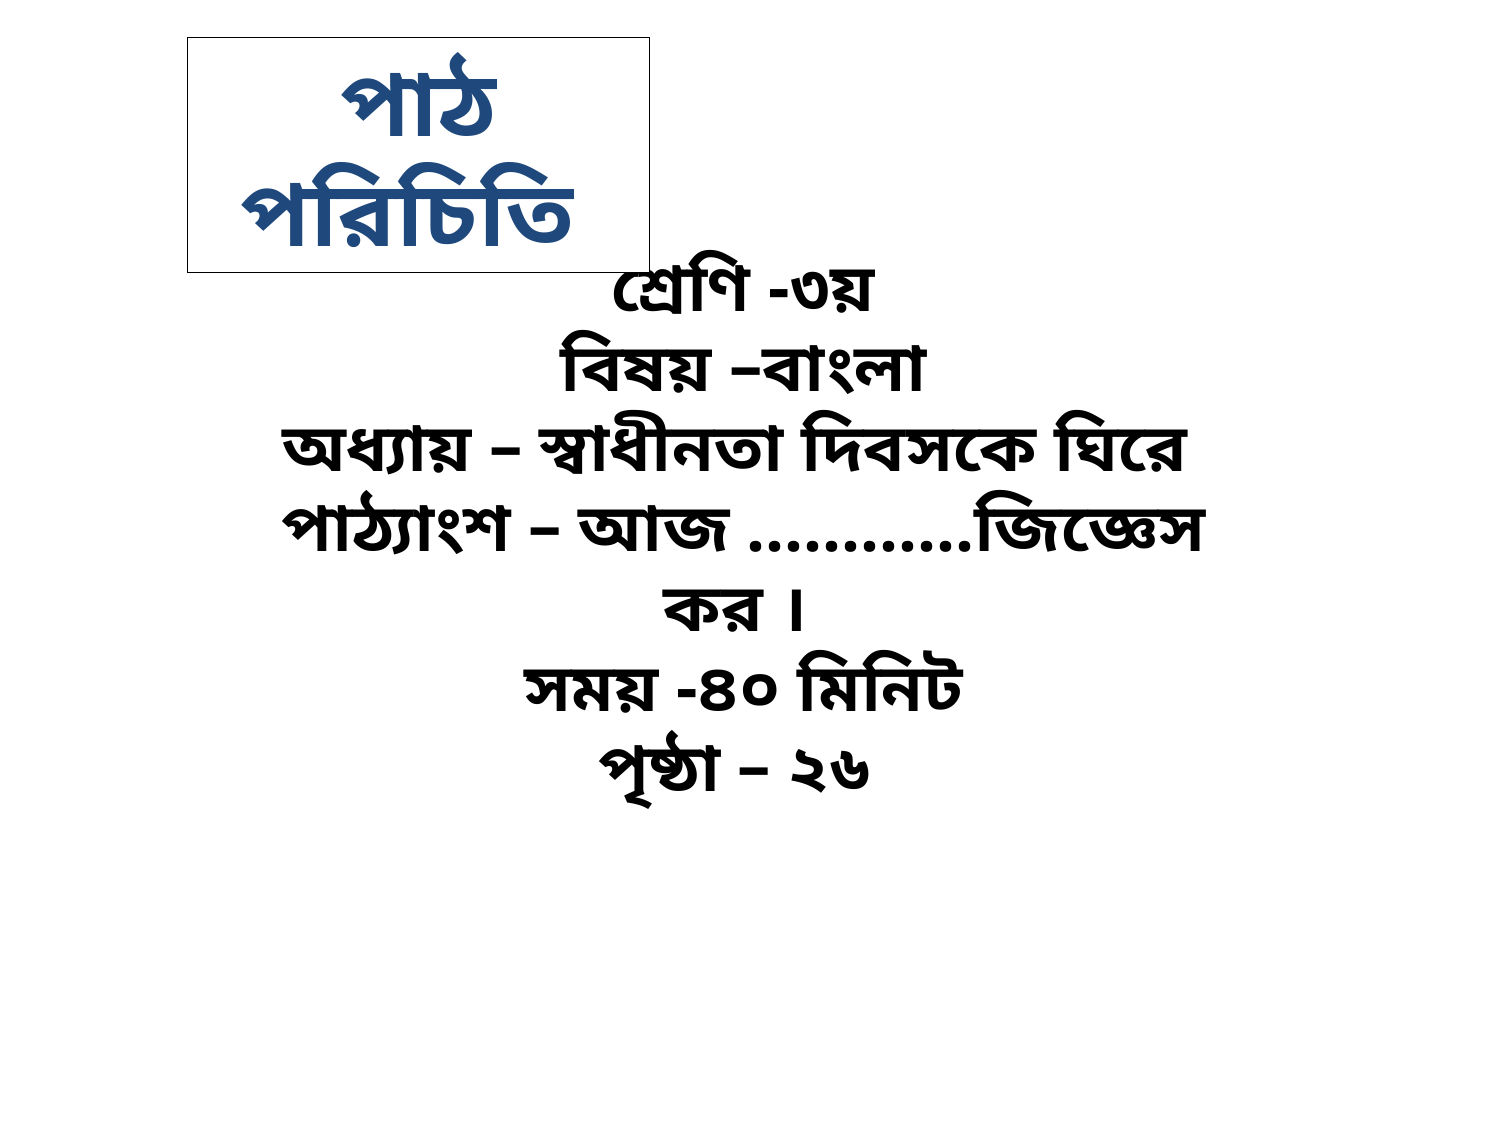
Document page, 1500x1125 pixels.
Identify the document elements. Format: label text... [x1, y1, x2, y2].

text_box পাঠ পরিচিতি [187, 37, 650, 273]
text_box শ্রেণি -৩য় বিষয় –বাংলা অধ্যায় – স্বাধীনতা দিবসকে ঘিরে পাঠ্যাংশ – আজ ............জিজ্ঞেস কর । সময় -৪০ মিনিট পৃষ্ঠা – ২৬ [237, 237, 1250, 812]
